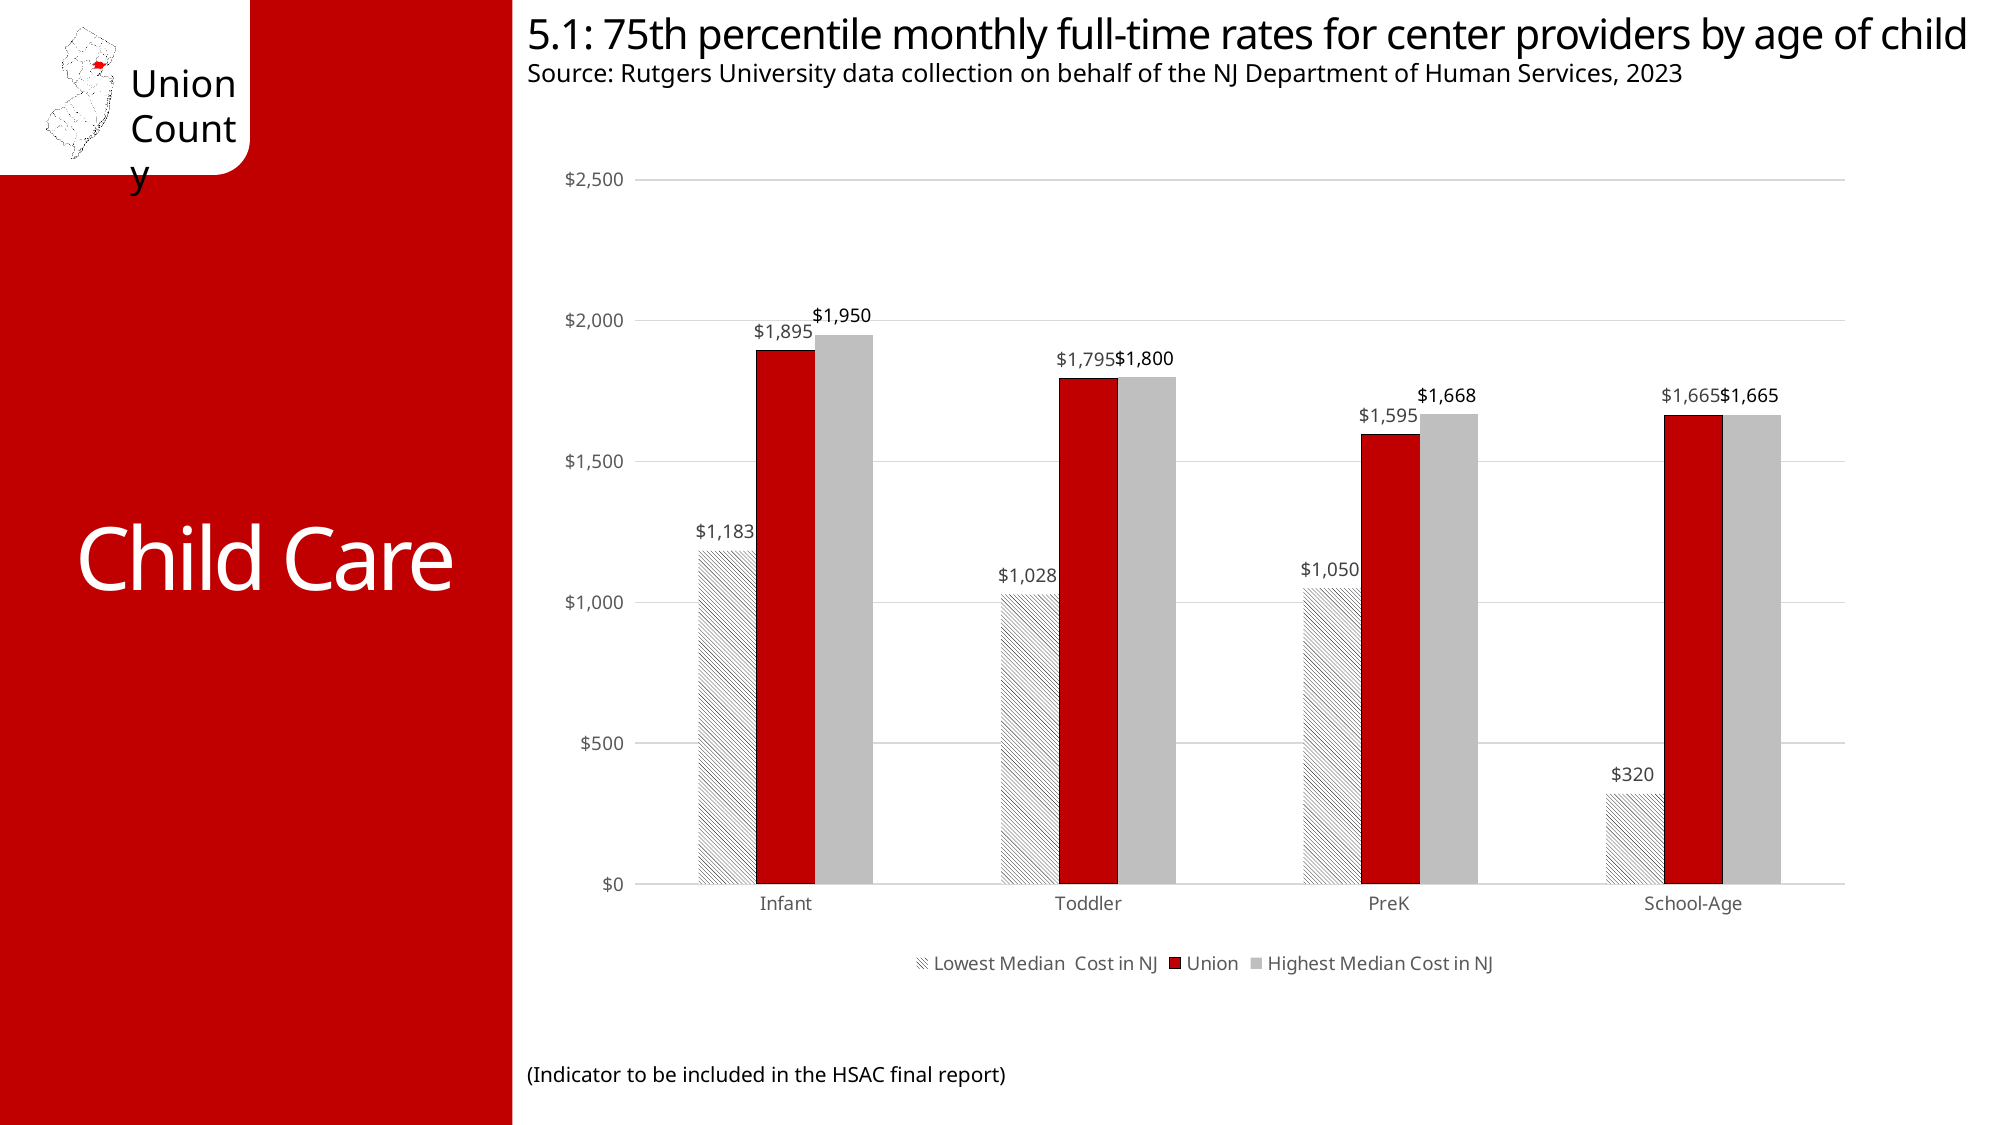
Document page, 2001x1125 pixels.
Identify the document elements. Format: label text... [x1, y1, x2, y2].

chart [537, 149, 1872, 983]
picture [46, 27, 116, 112]
text_box Source: Rutgers University data collection on behalf of the NJ Department of Human Services, 2023 [512, 50, 1891, 95]
text_box 5.1: 75th percentile monthly full-time rates for center providers by age of child [512, 0, 1992, 65]
text_box (Indicator to be included in the HSAC final report) [512, 1043, 1937, 1105]
text_box Child Care [0, 112, 533, 1013]
